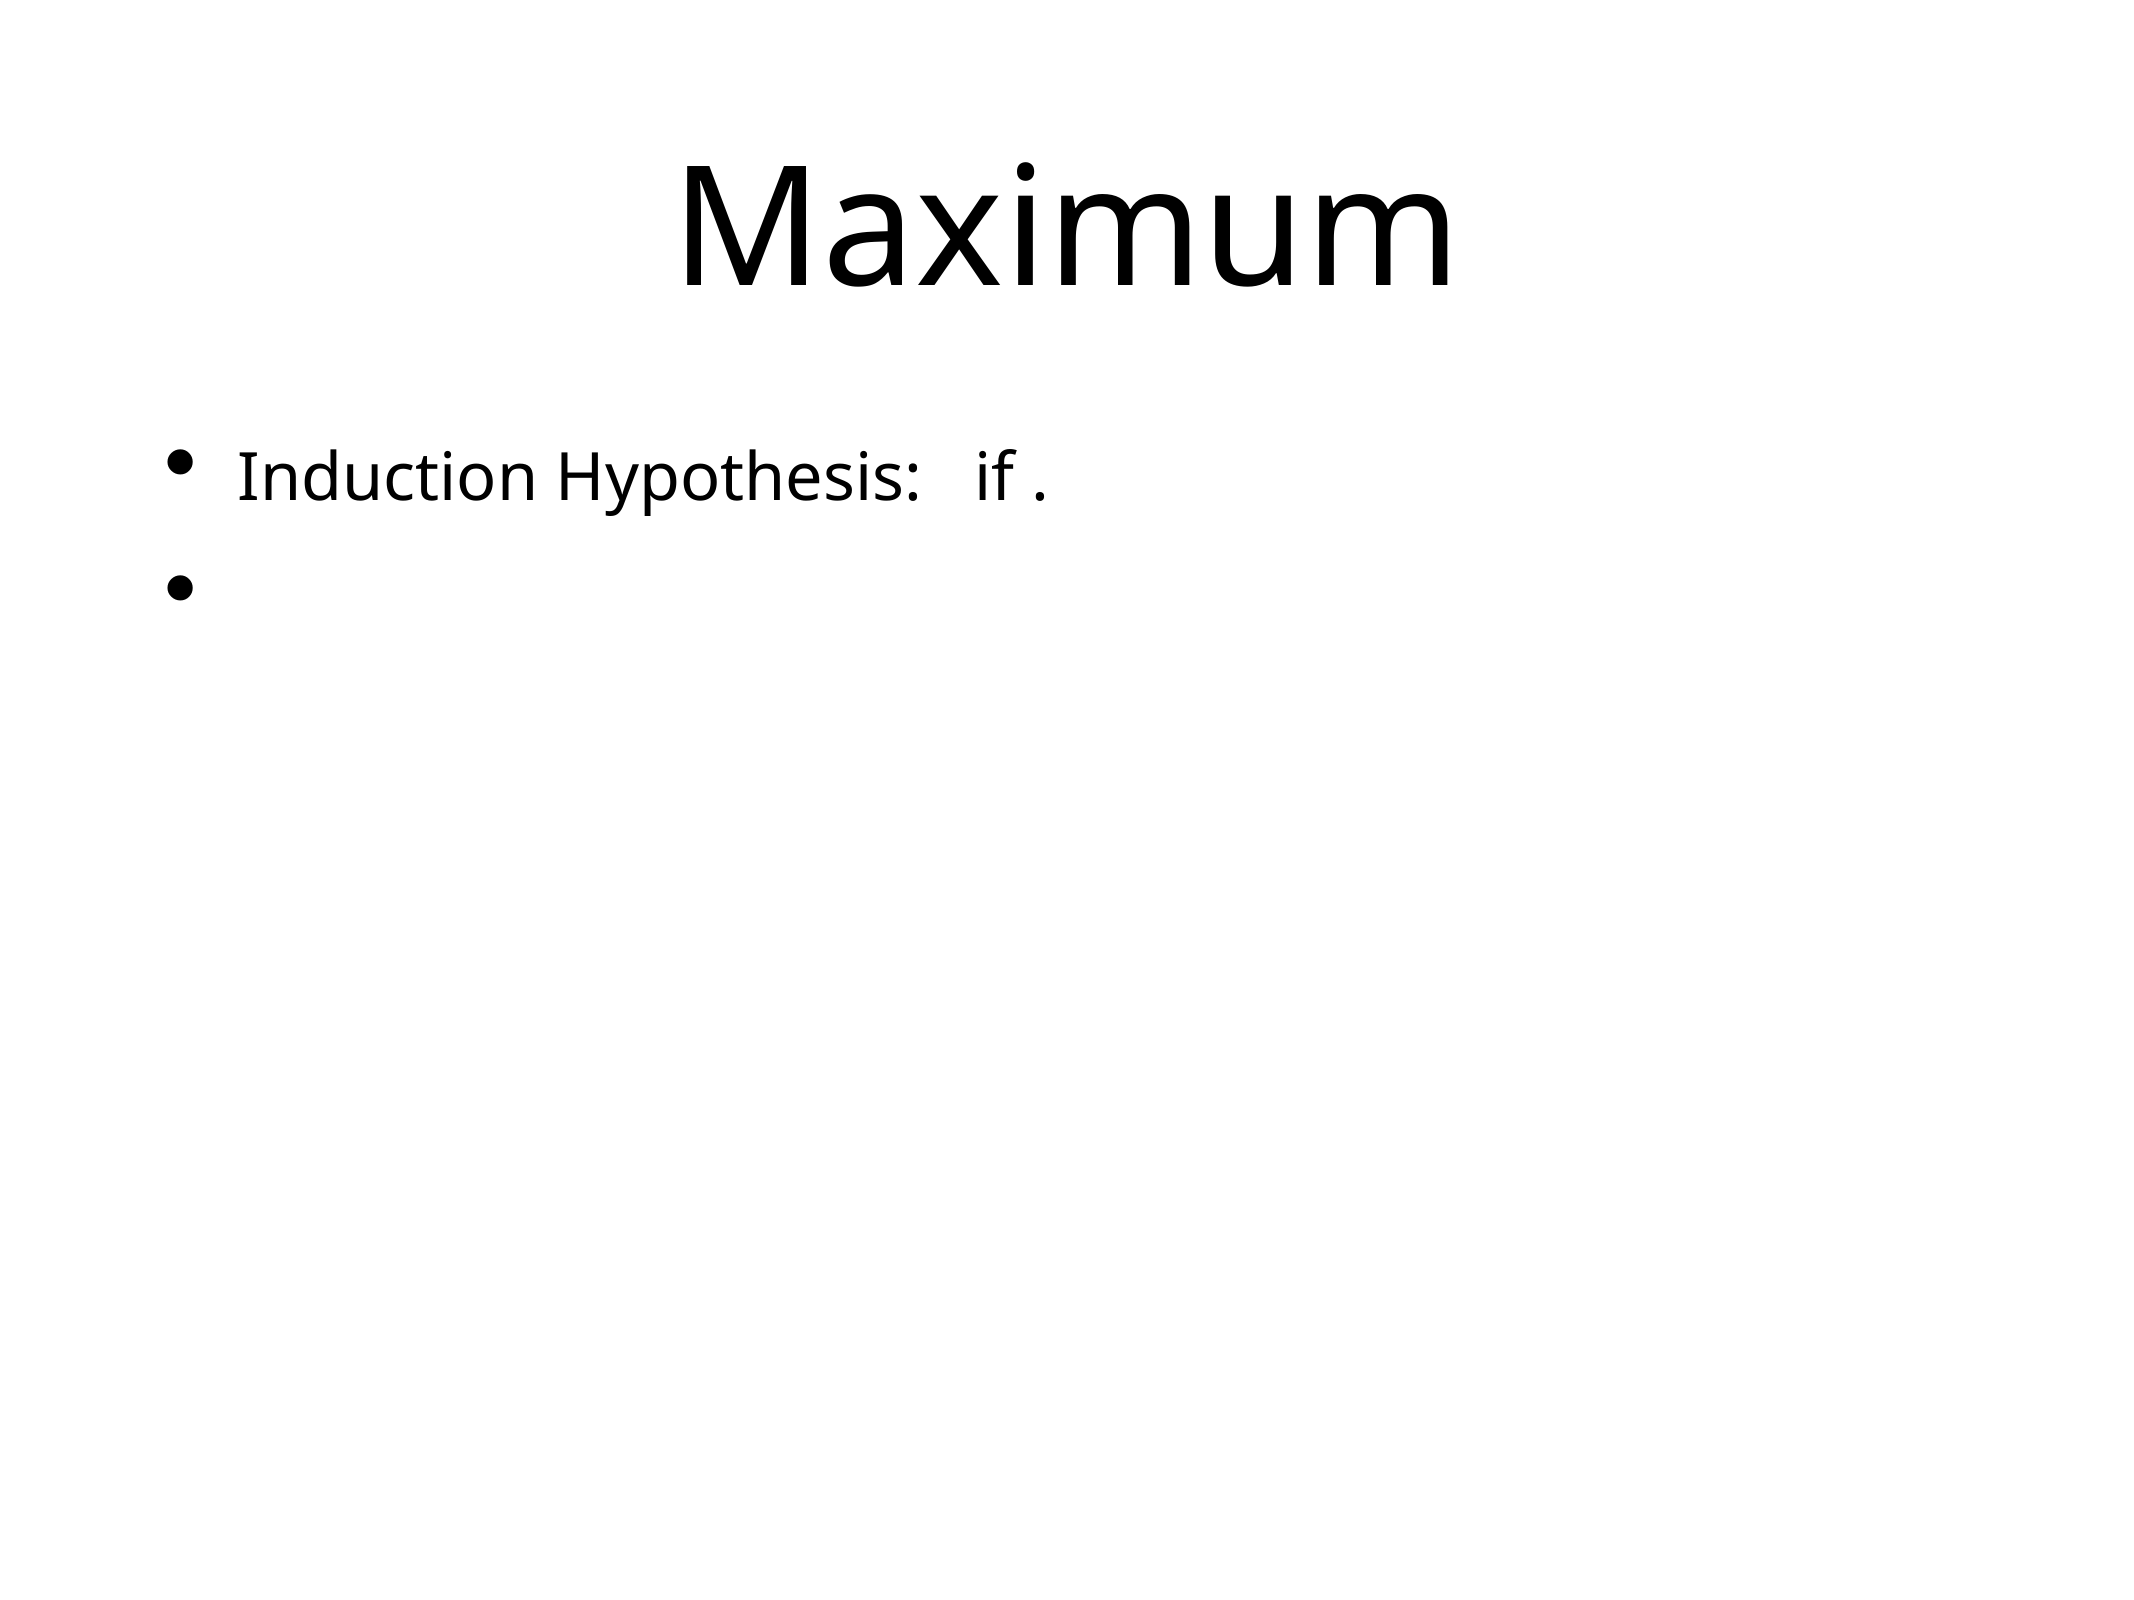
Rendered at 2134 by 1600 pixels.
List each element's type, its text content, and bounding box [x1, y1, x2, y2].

title Maximum [155, 41, 1978, 397]
list Induction Hypothesis: if . [155, 424, 1978, 1457]
